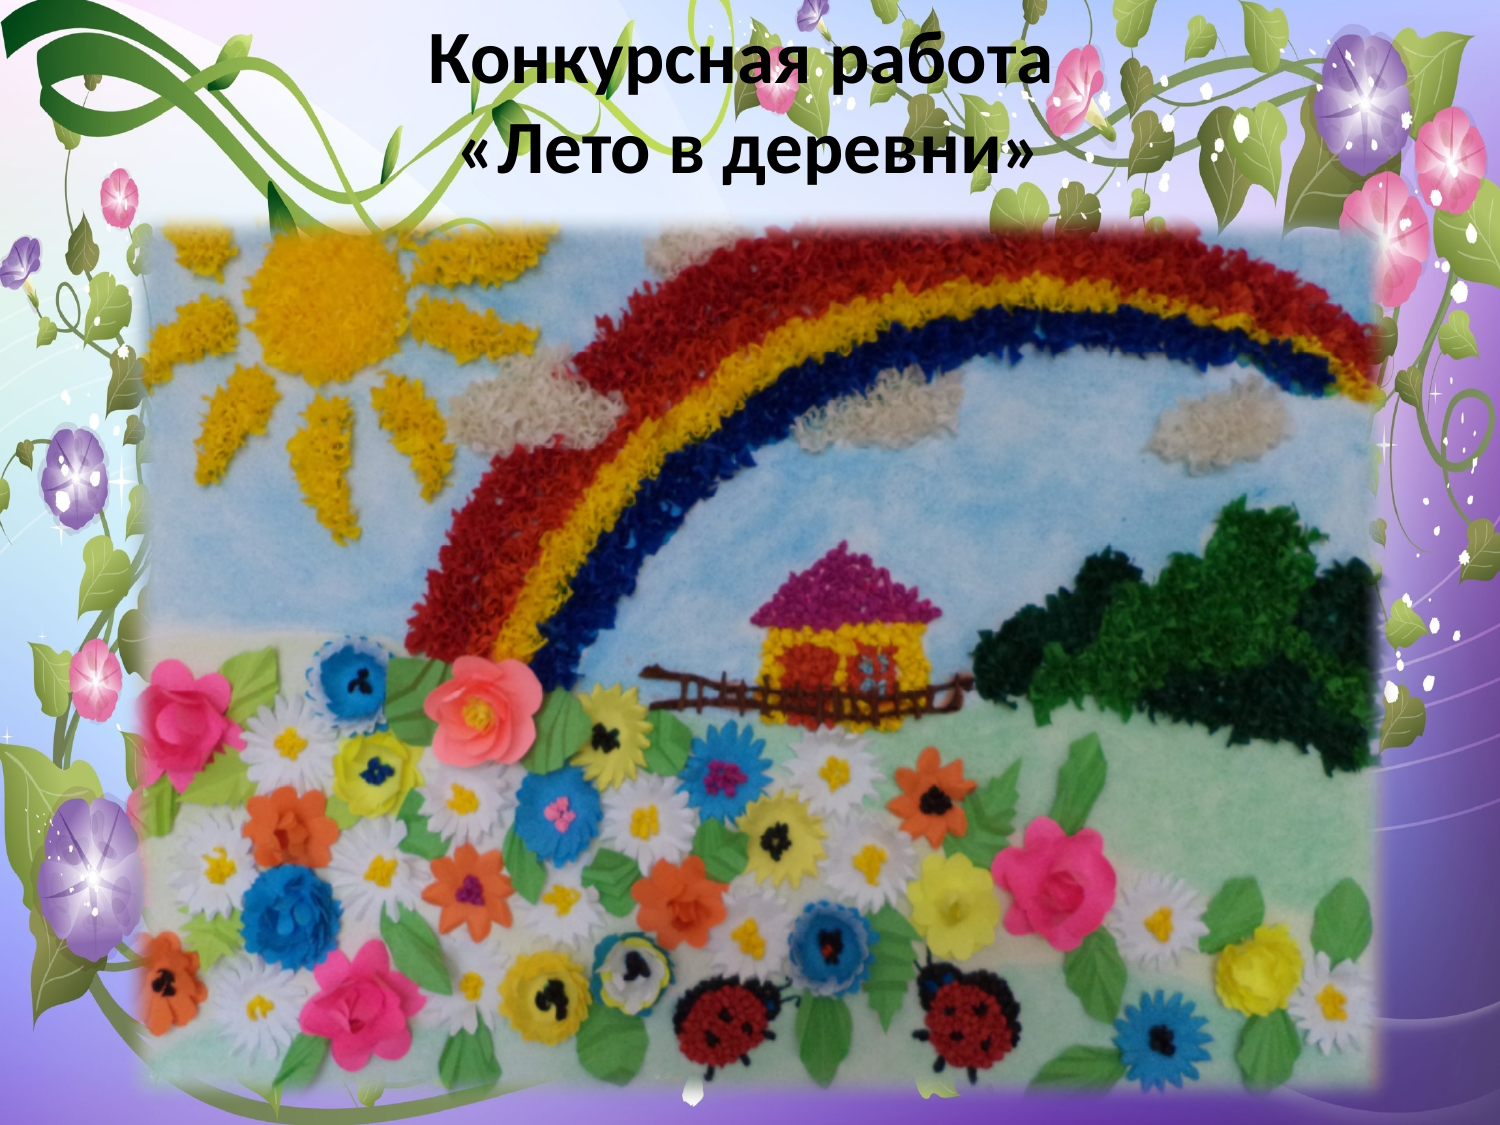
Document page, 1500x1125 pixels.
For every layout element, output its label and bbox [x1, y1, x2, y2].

list [123, 210, 1395, 1106]
picture [0, 0, 1500, 1125]
